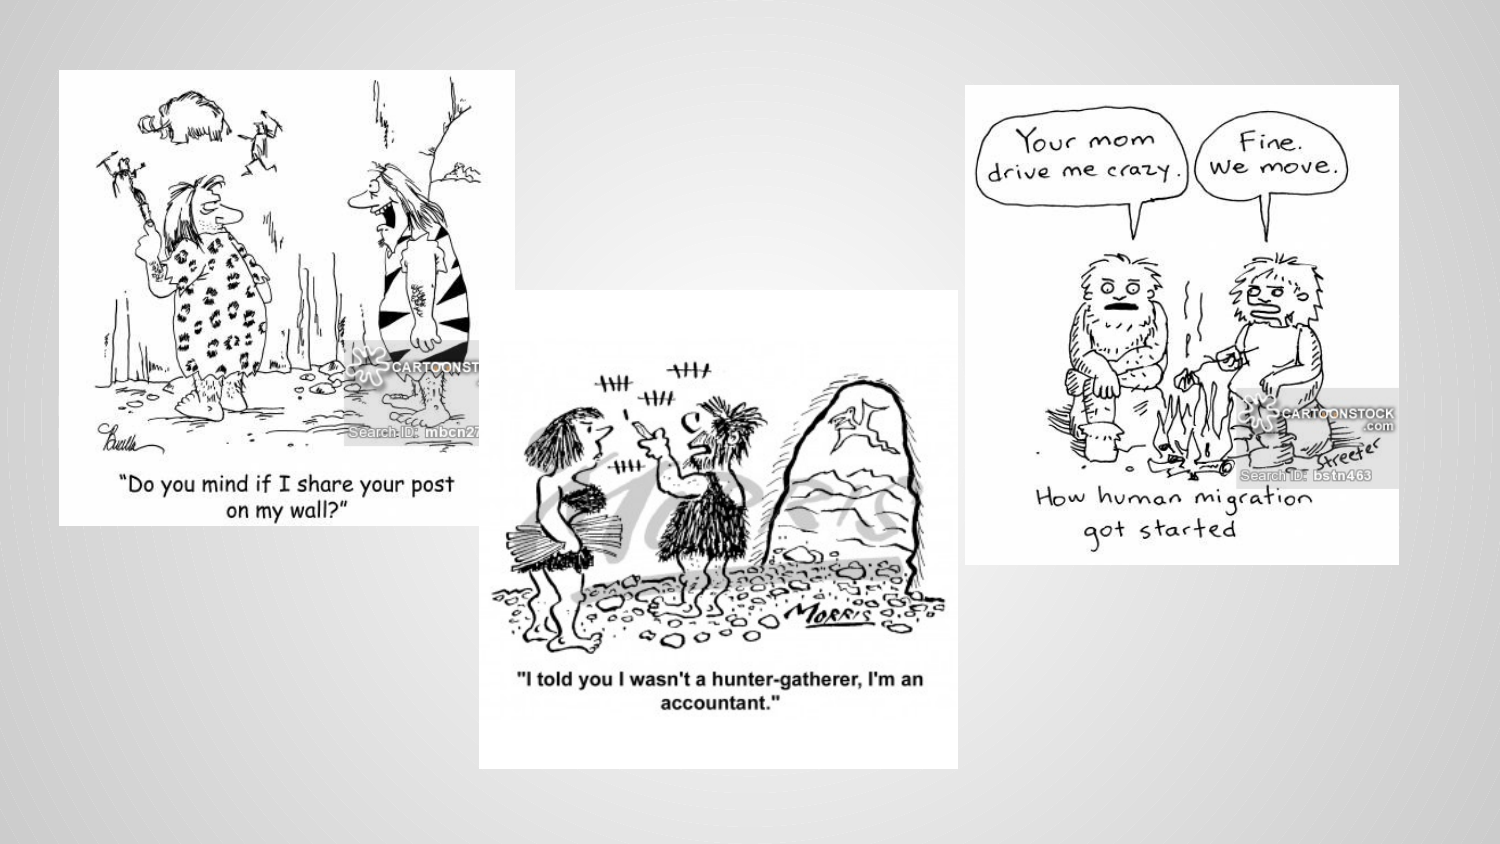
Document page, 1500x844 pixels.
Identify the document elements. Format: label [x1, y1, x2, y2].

picture [59, 70, 958, 770]
picture [965, 85, 1400, 565]
